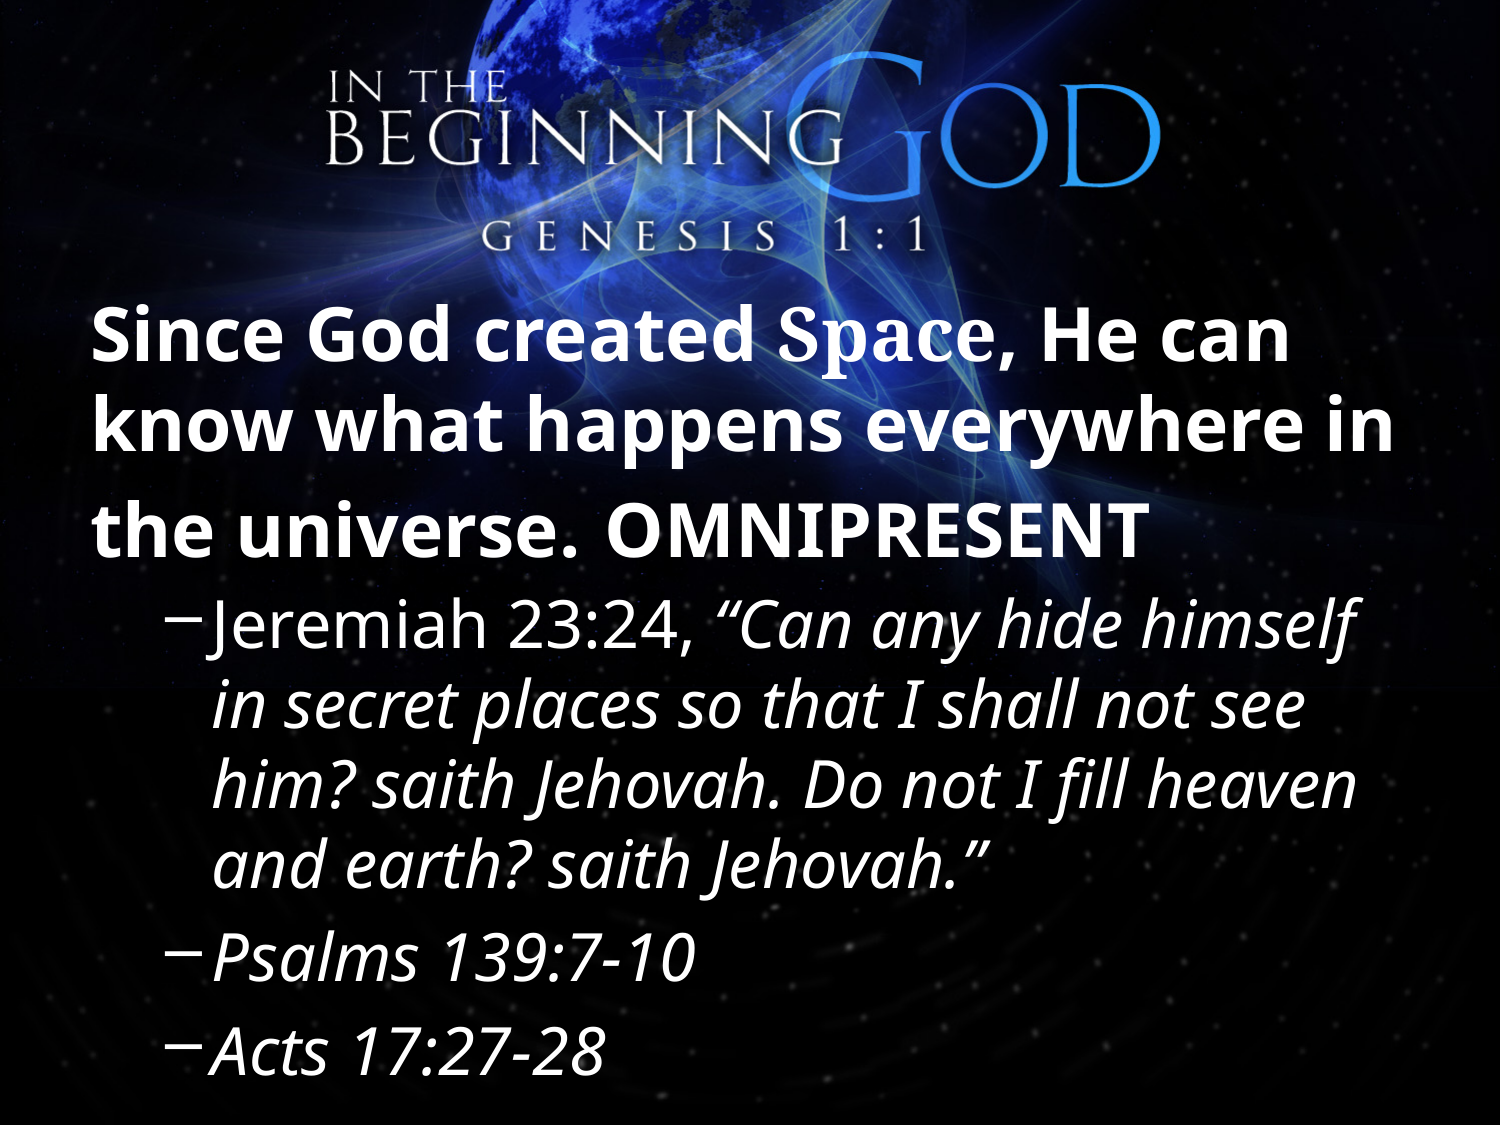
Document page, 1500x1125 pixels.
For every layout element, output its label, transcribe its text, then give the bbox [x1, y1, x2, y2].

title Since God created Space, He can know what happens everywhere in the universe. OMNIPRESENT [75, 278, 1425, 574]
picture [0, 0, 1500, 1125]
list Jeremiah 23:24, “Can any hide himself in secret places so that I shall not see him? saith Jehovah. Do not I fill heaven and earth? saith Jehovah.” Psalms 139:7-10 Acts 17:27-28 [75, 574, 1425, 1125]
